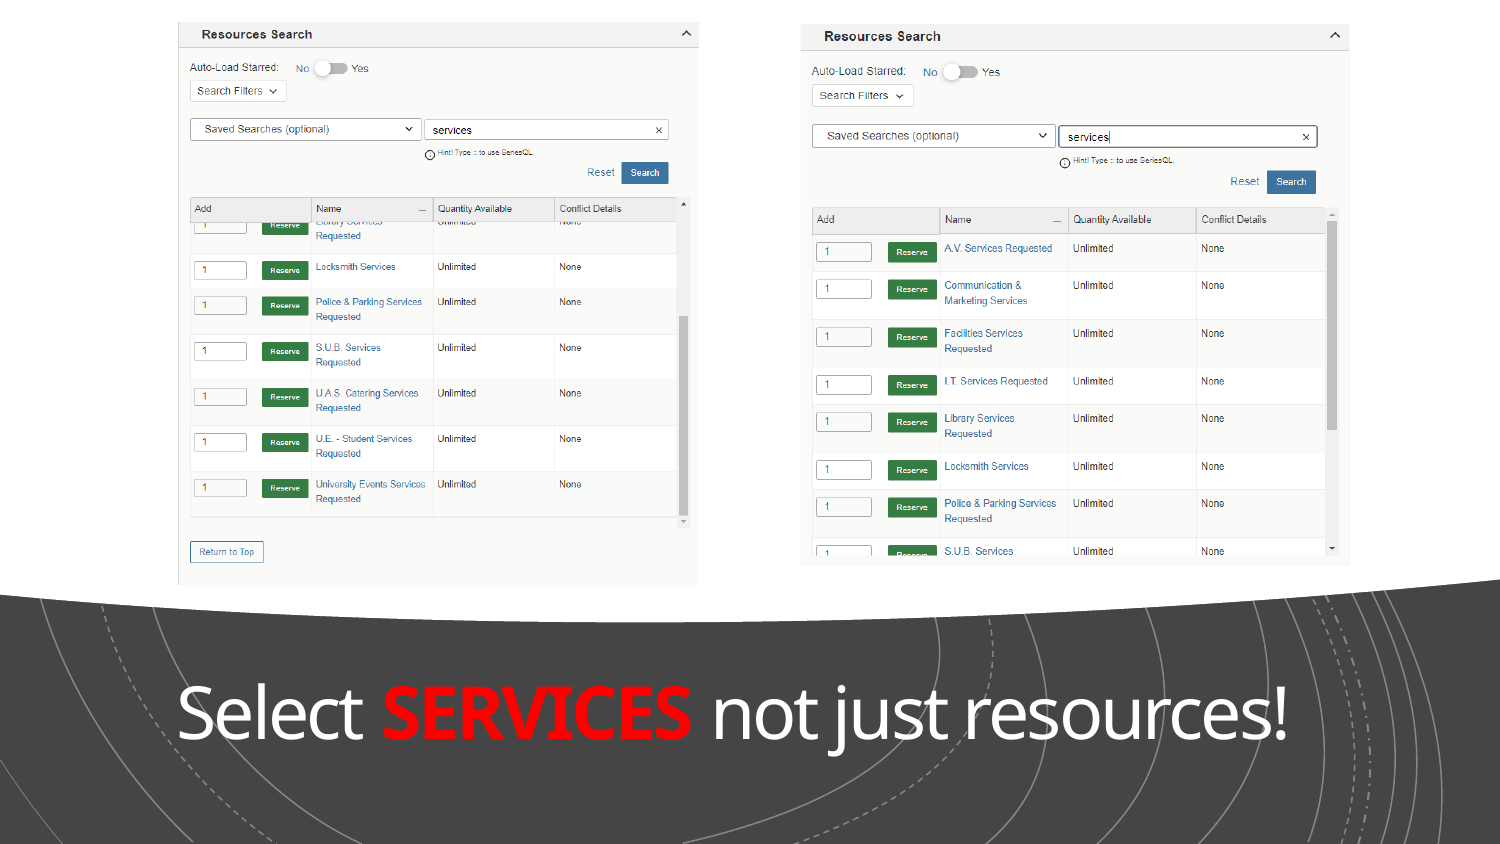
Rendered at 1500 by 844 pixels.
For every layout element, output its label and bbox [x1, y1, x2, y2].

text_box [0, 0, 1500, 844]
picture [800, 24, 1350, 566]
picture [178, 22, 699, 585]
